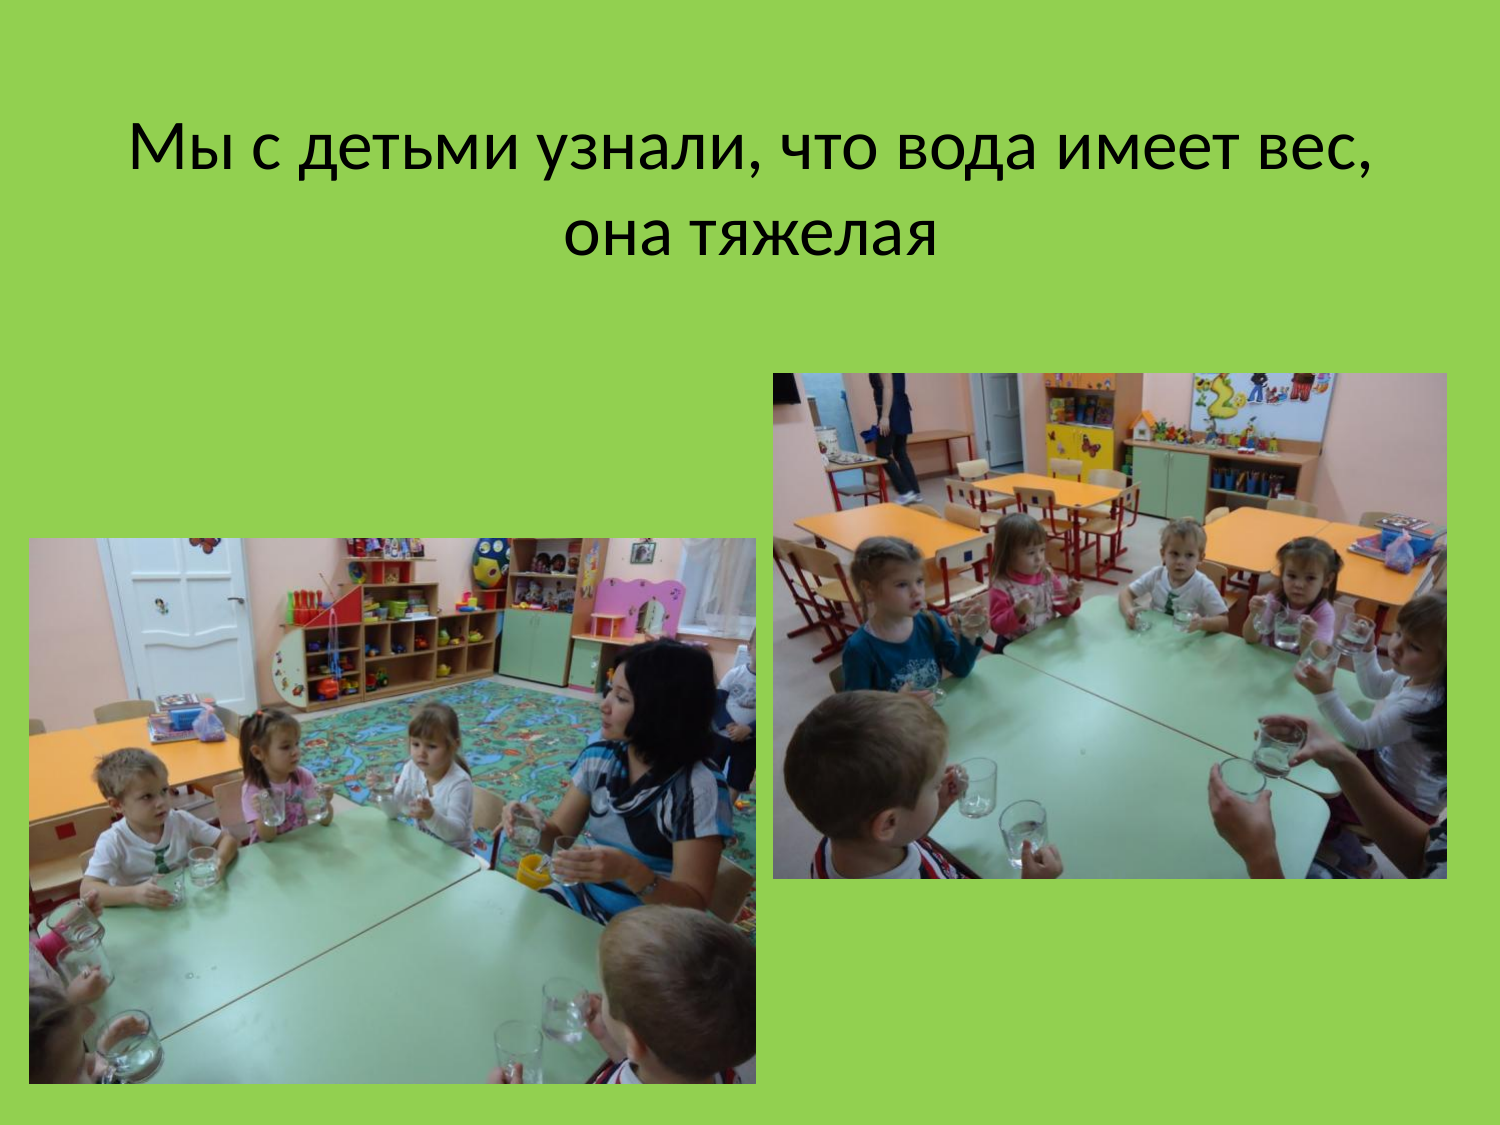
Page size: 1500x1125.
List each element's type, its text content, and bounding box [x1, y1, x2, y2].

title Мы с детьми узнали, что вода имеет вес, она тяжелая [76, 90, 1427, 278]
picture [773, 373, 1448, 879]
picture [29, 538, 756, 1084]
